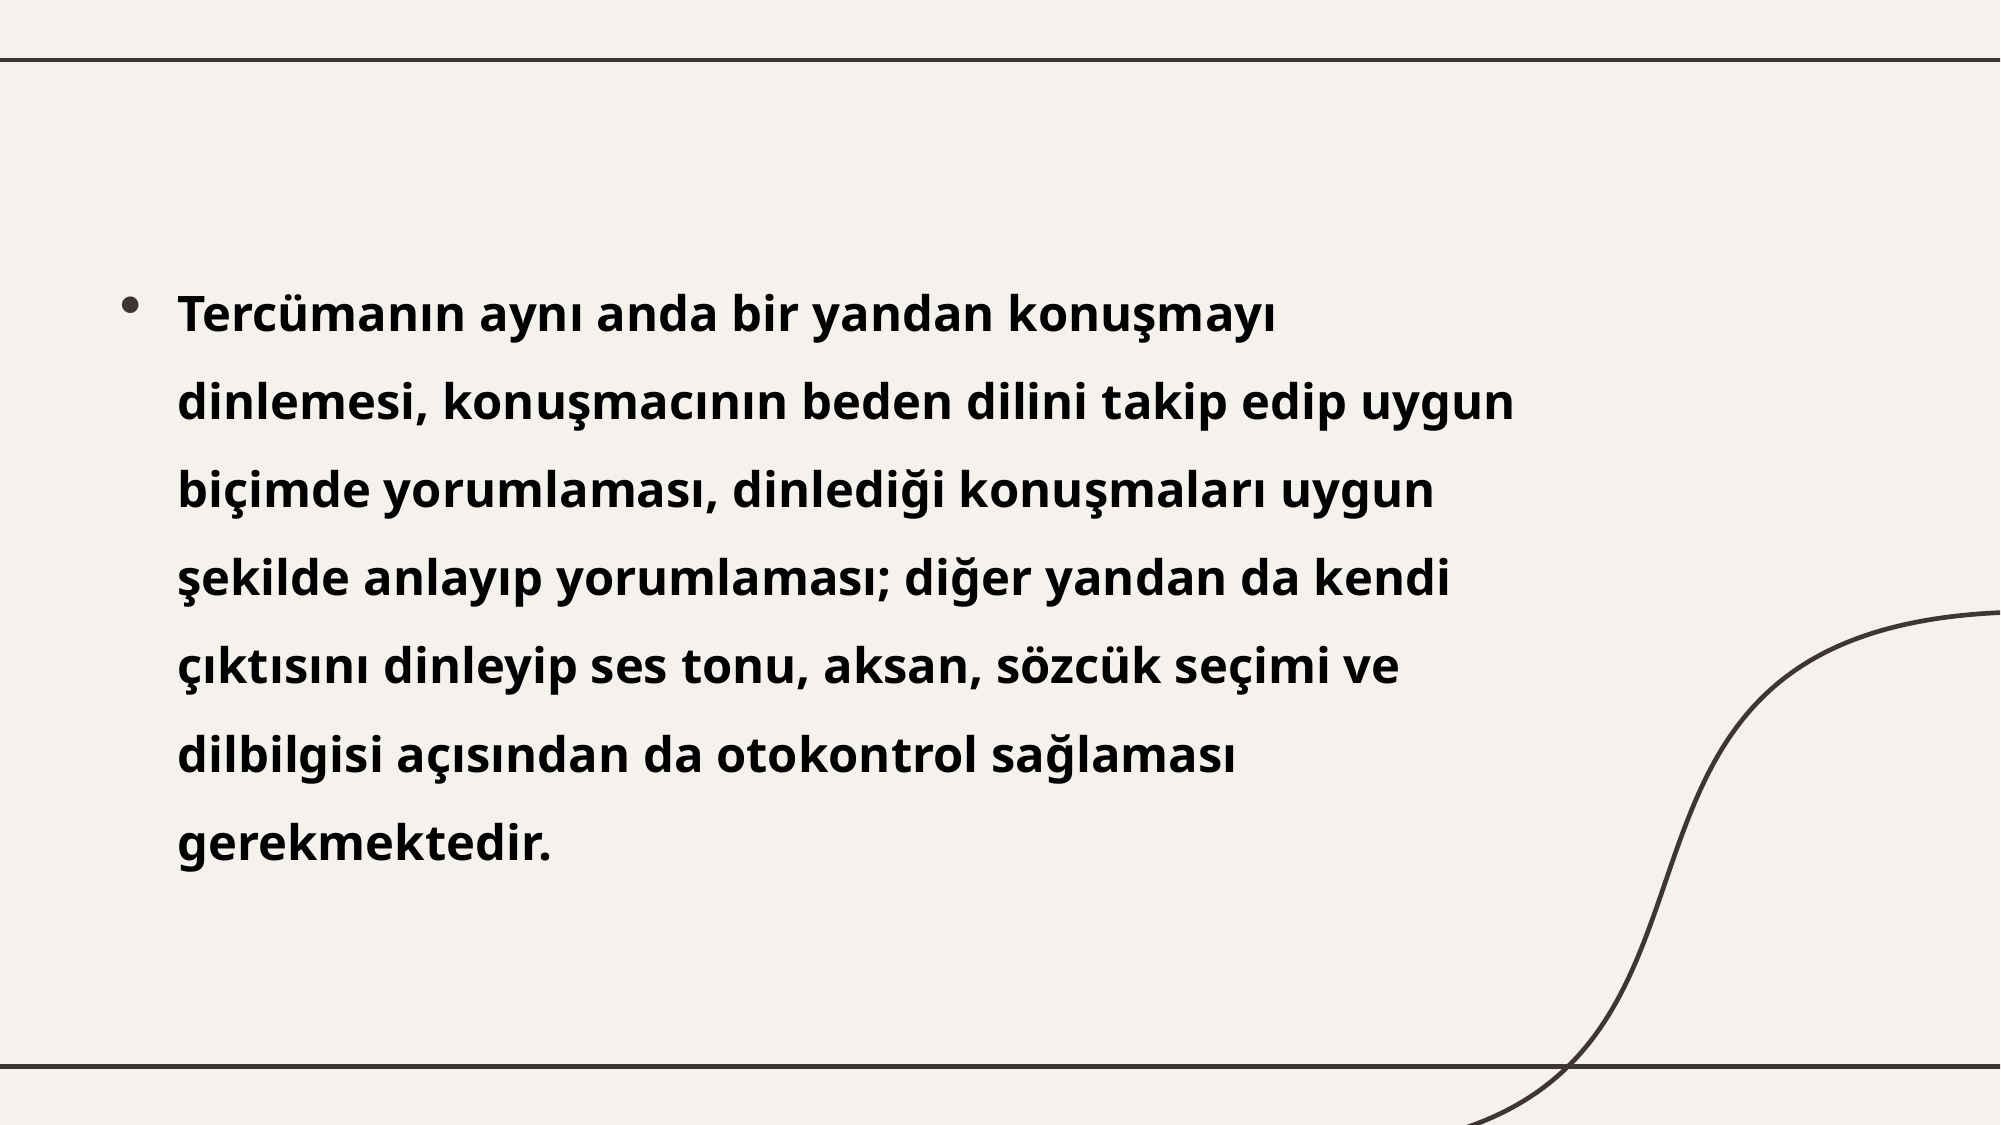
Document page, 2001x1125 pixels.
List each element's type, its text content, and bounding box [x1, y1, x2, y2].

subtitle Tercümanın aynı anda bir yandan konuşmayı dinlemesi, konuşmacının beden dilini takip edip uygun biçimde yorumlaması, dinlediği konuşmaları uygun şekilde anlayıp yorumlaması; diğer yandan da kendi çıktısını dinleyip ses tonu, aksan, sözcük seçimi ve dilbilgisi açısından da otokontrol sağlaması gerekmektedir. [107, 237, 1554, 889]
